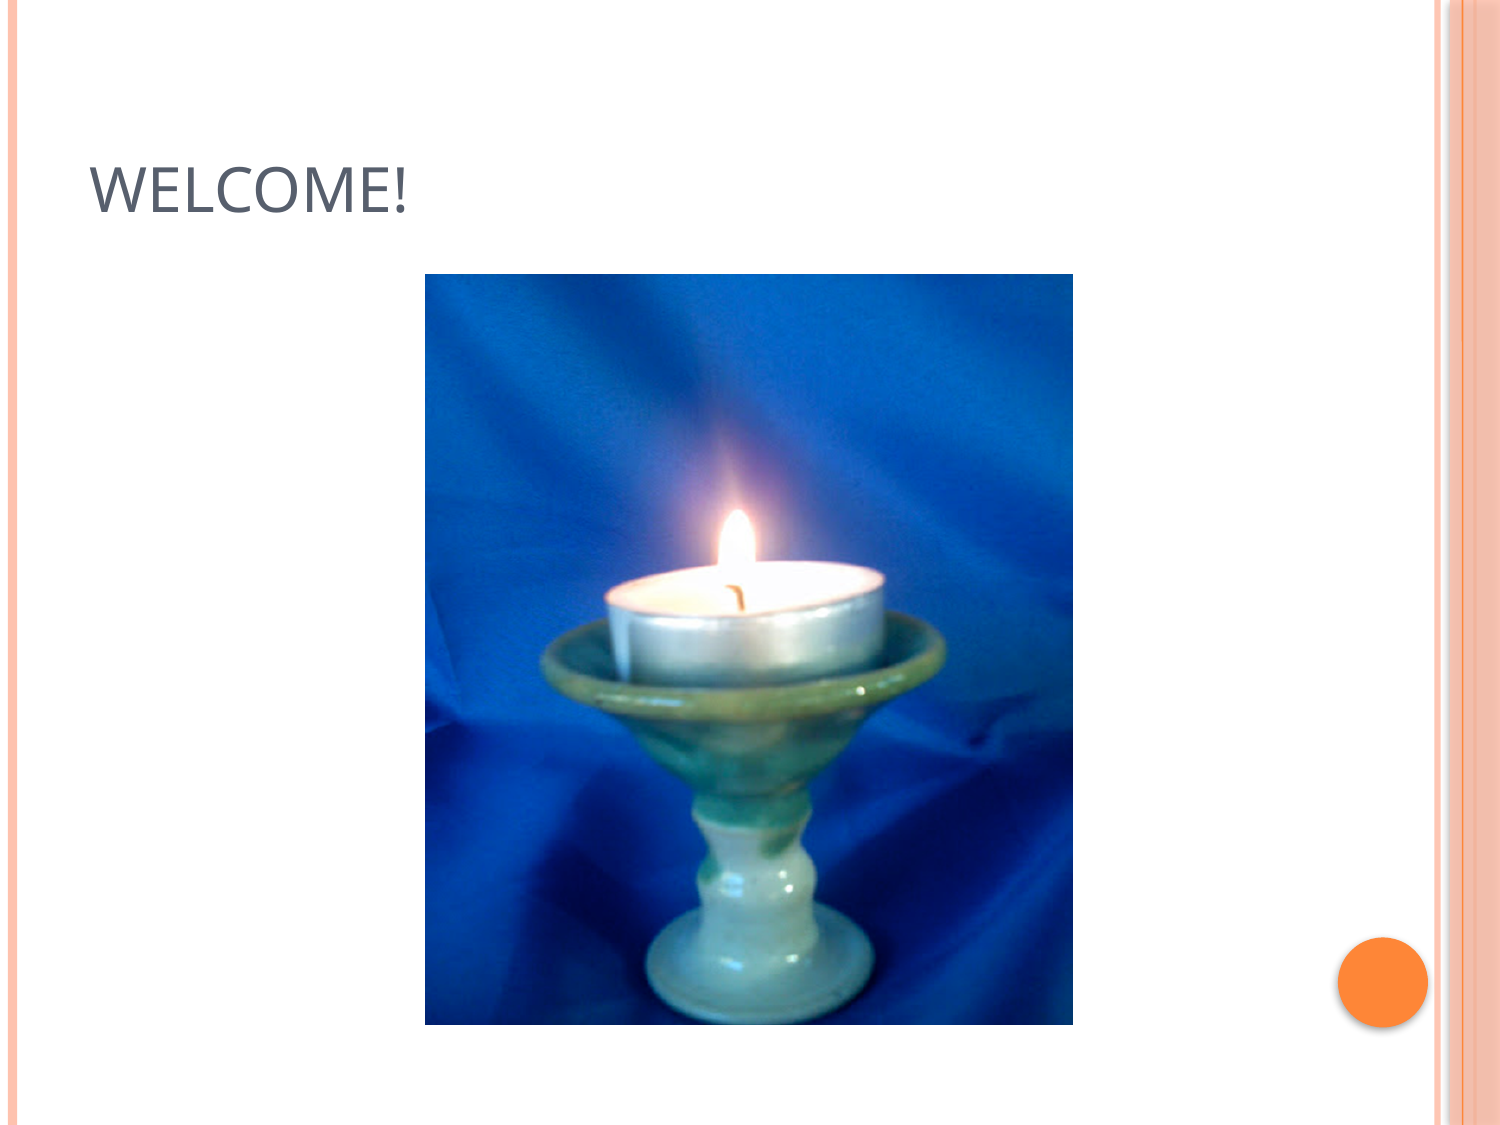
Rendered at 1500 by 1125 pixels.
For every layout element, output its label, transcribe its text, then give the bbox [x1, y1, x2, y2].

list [424, 274, 1073, 1026]
title Welcome! [75, 45, 1300, 233]
